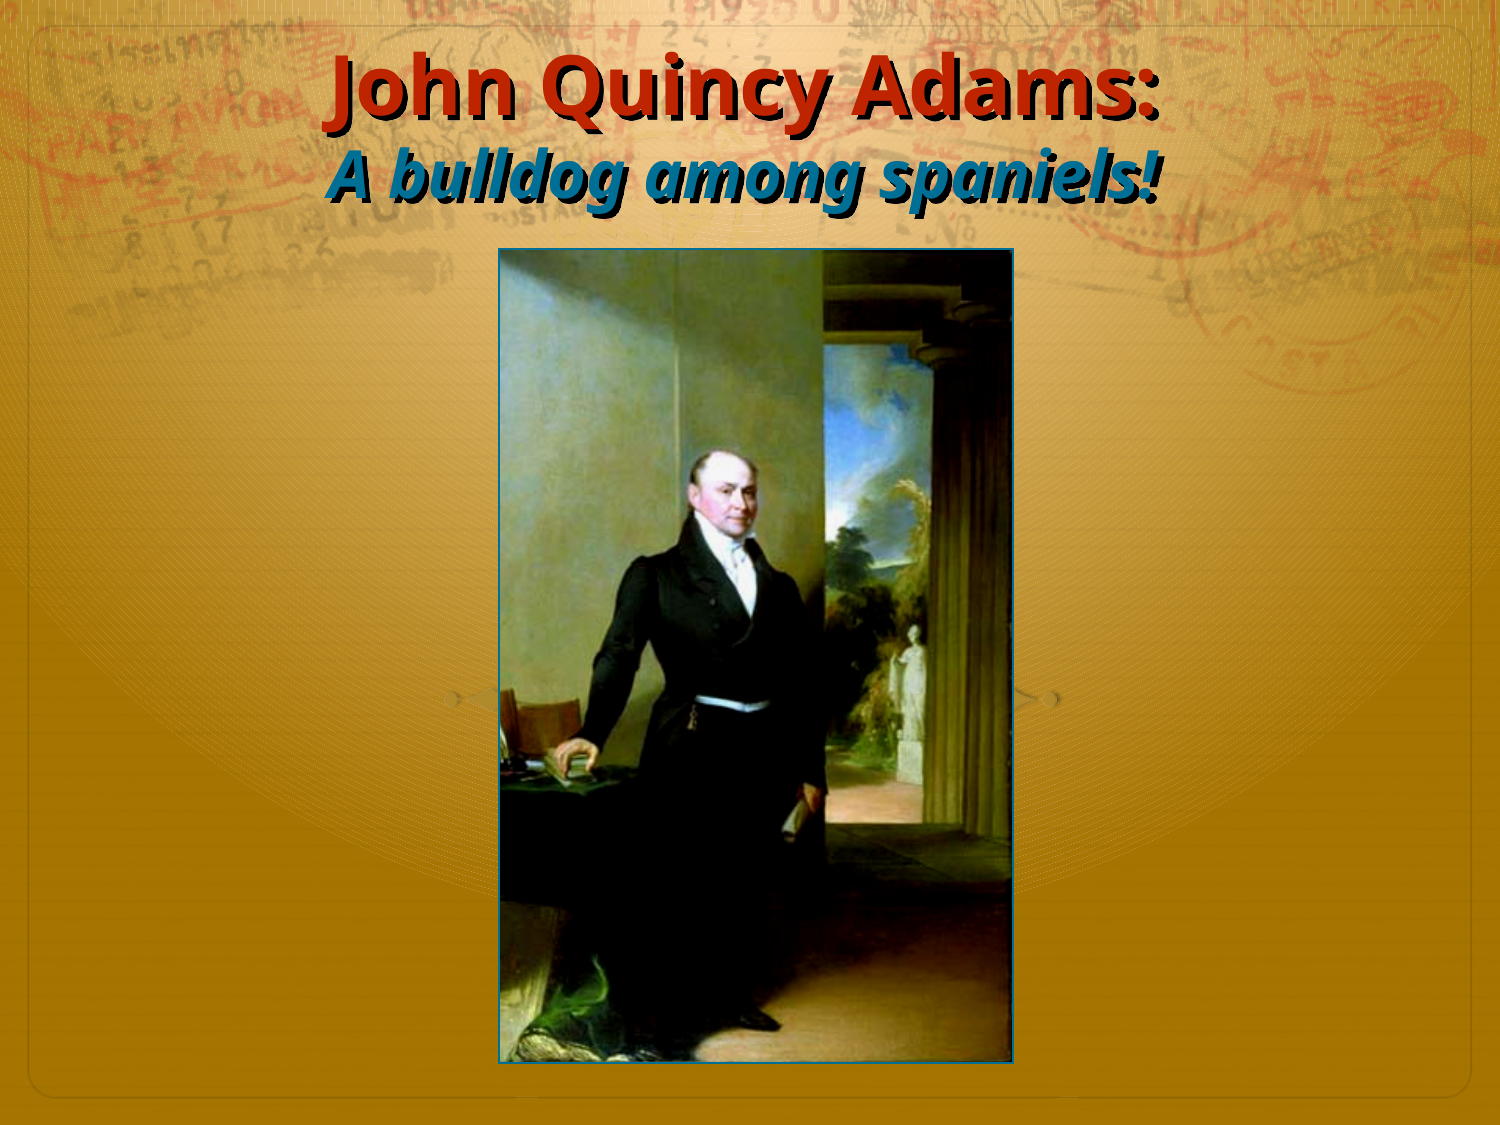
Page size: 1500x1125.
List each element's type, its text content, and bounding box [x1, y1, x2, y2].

picture [0, 0, 1500, 1125]
text_box John Quincy Adams: A bulldog among spaniels! [74, 24, 1413, 220]
